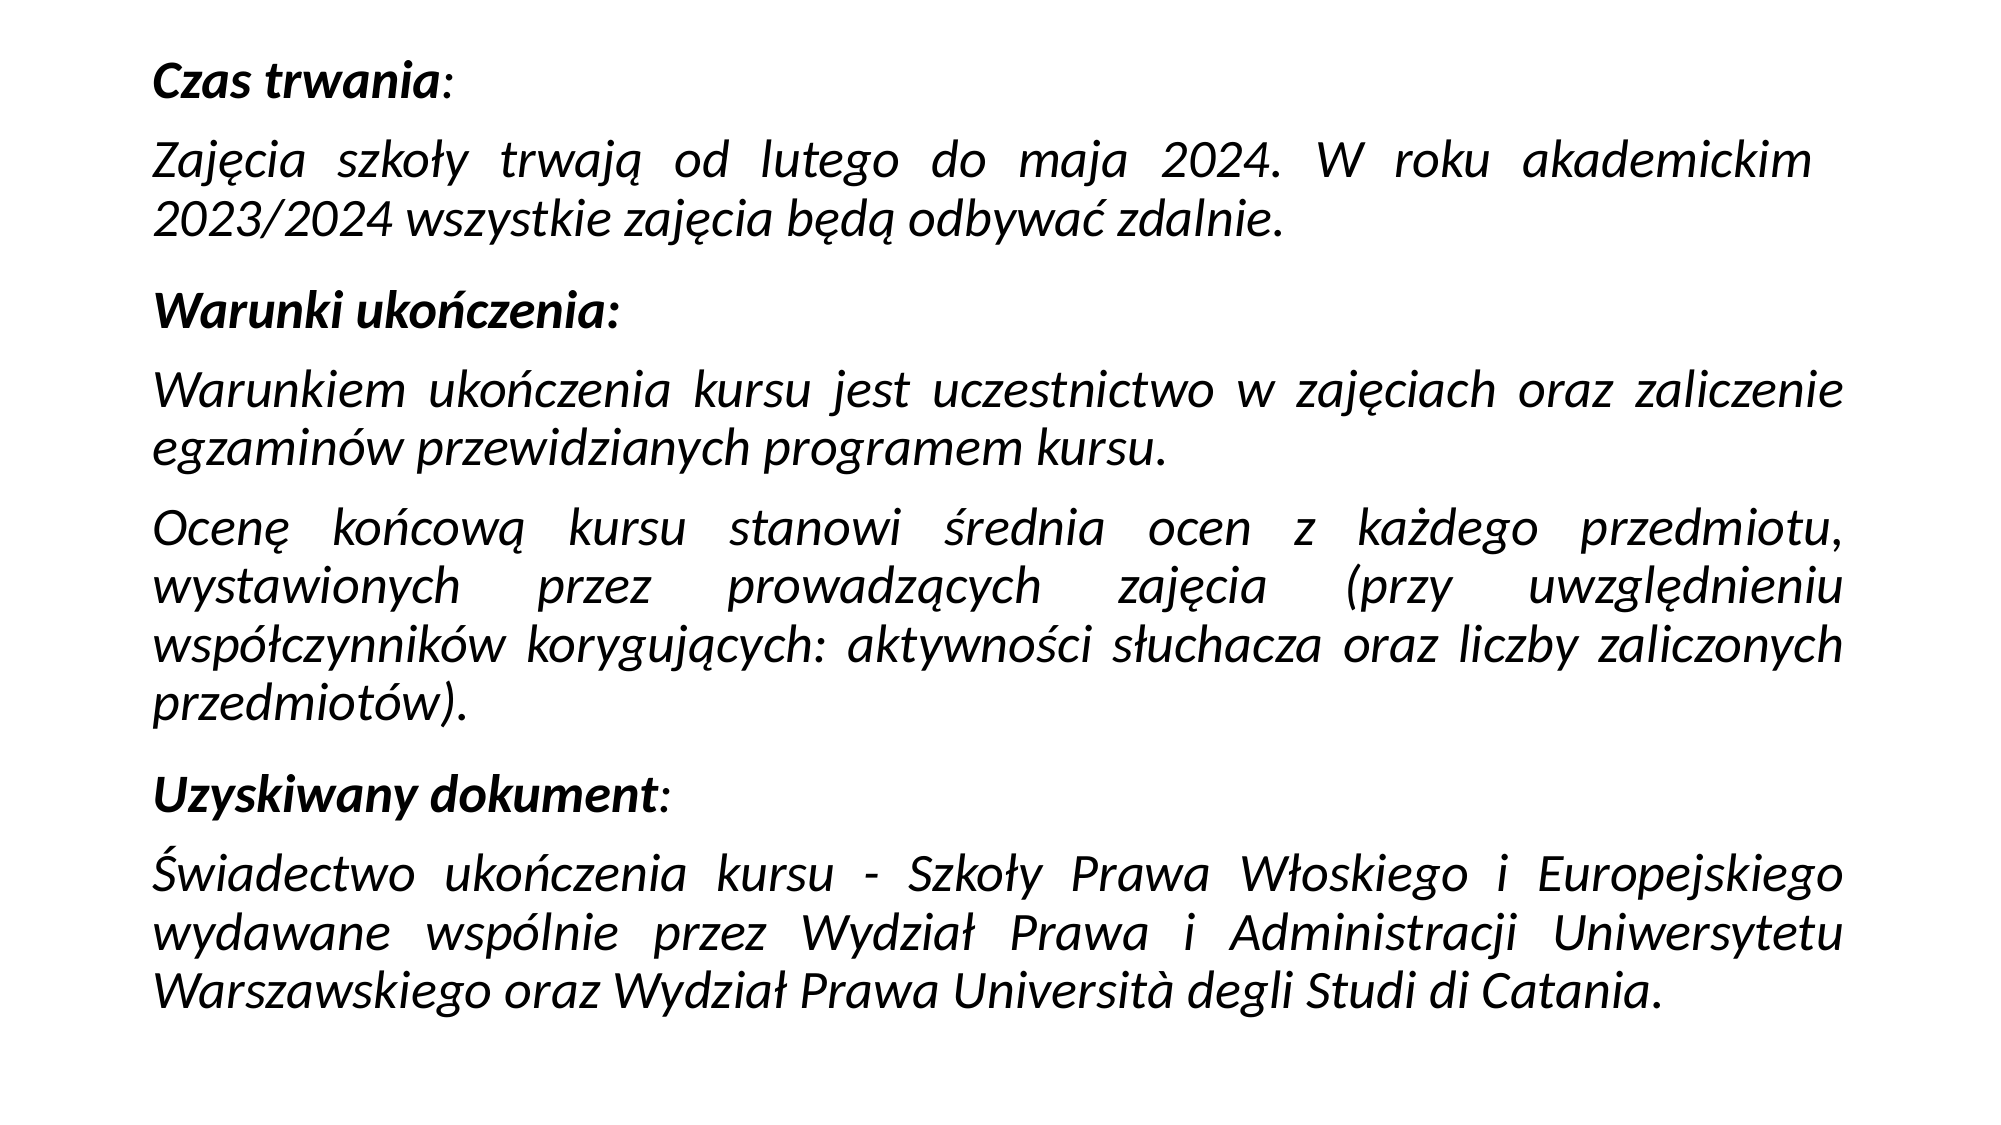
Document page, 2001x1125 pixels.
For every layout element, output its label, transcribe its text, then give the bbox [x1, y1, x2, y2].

list Czas trwania: Zajęcia szkoły trwają od lutego do maja 2024. W roku akademickim 2023/2024 wszystkie zajęcia będą odbywać zdalnie. Warunki ukończenia: Warunkiem ukończenia kursu jest uczestnictwo w zajęciach oraz zaliczenie egzaminów przewidzianych programem kursu. Ocenę końcową kursu stanowi średnia ocen z każdego przedmiotu, wystawionych przez prowadzących zajęcia (przy uwzględnieniu współczynników korygujących: aktywności słuchacza oraz liczby zaliczonych przedmiotów). Uzyskiwany dokument: Świadectwo ukończenia kursu - Szkoły Prawa Włoskiego i Europejskiego wydawane wspólnie przez Wydział Prawa i Administracji Uniwersytetu Warszawskiego oraz Wydział Prawa Università degli Studi di Catania. [137, 44, 1863, 1095]
